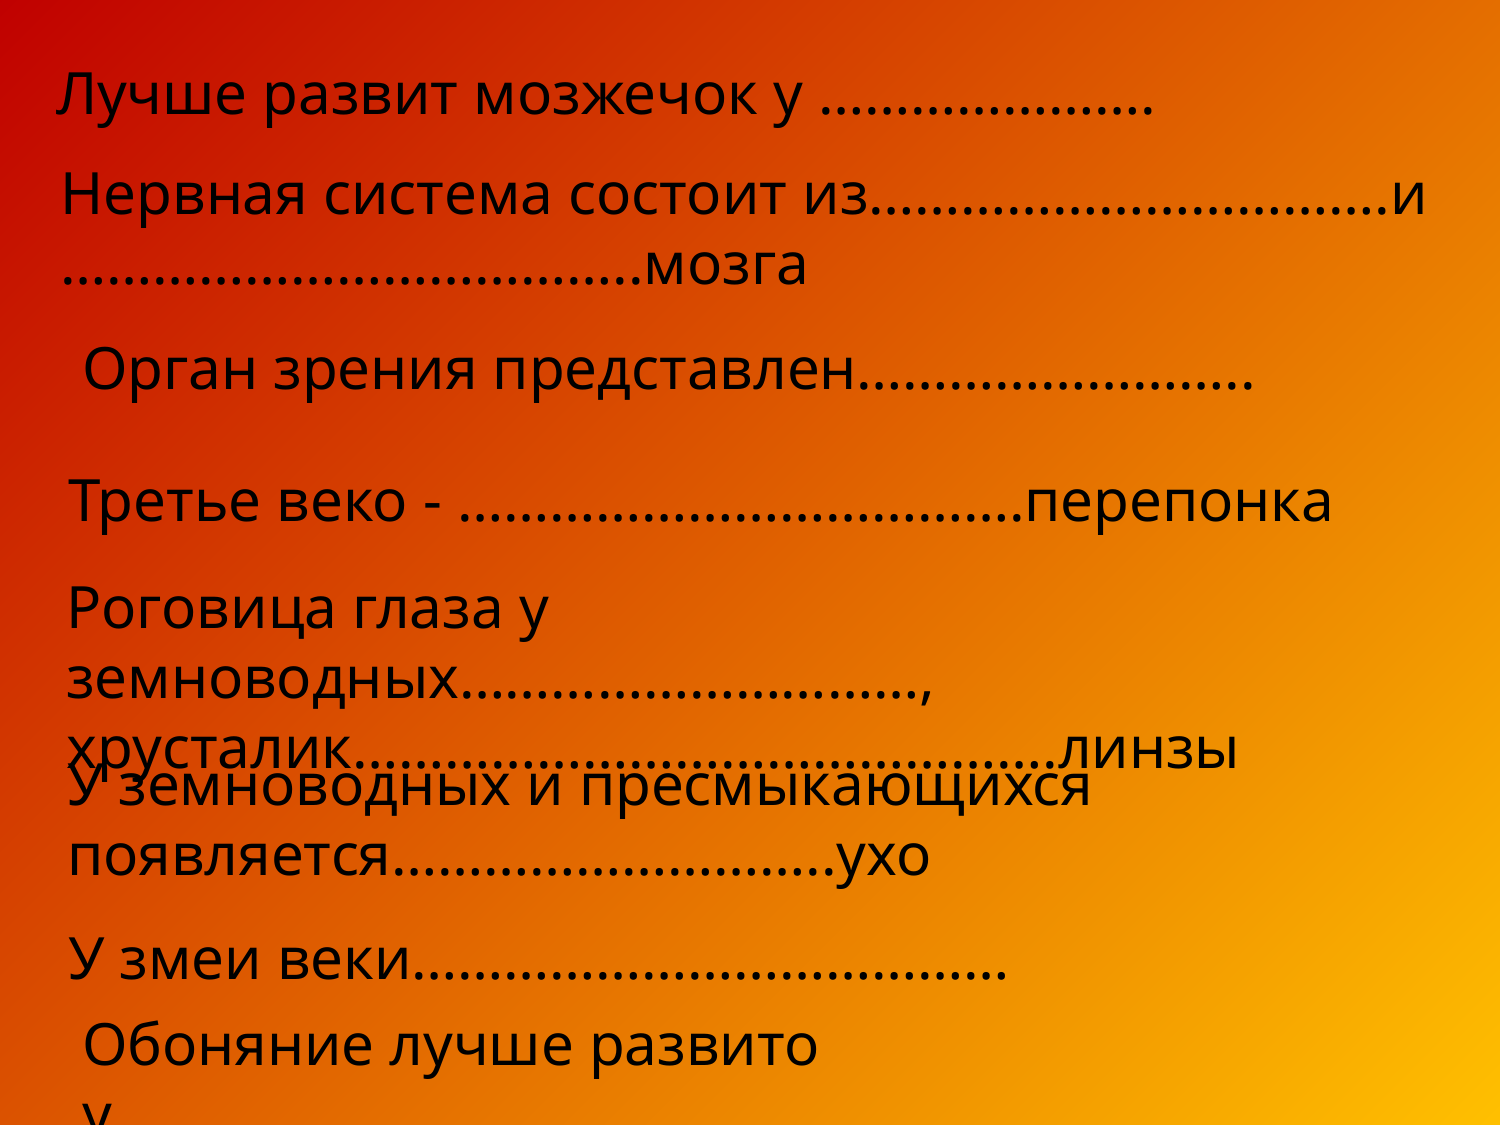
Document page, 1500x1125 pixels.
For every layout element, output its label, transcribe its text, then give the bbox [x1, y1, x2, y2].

text_box Обоняние лучше развито у………………………………… [67, 999, 1424, 1125]
text_box Лучше развит мозжечок у …………………. [41, 48, 1447, 134]
text_box Роговица глаза у земноводных…………………………, хрусталик……………………………………….линзы [51, 562, 1436, 788]
text_box Третье веко - ……………………………….перепонка [53, 456, 1395, 541]
text_box У змеи веки………………………………… [53, 913, 1258, 999]
text_box Орган зрения представлен…………………….. [67, 324, 1379, 409]
text_box У земноводных и пресмыкающихся появляется………………………..ухо [52, 739, 1435, 895]
text_box Нервная система состоит из…………………………….и ………………………………..мозга [46, 148, 1447, 304]
